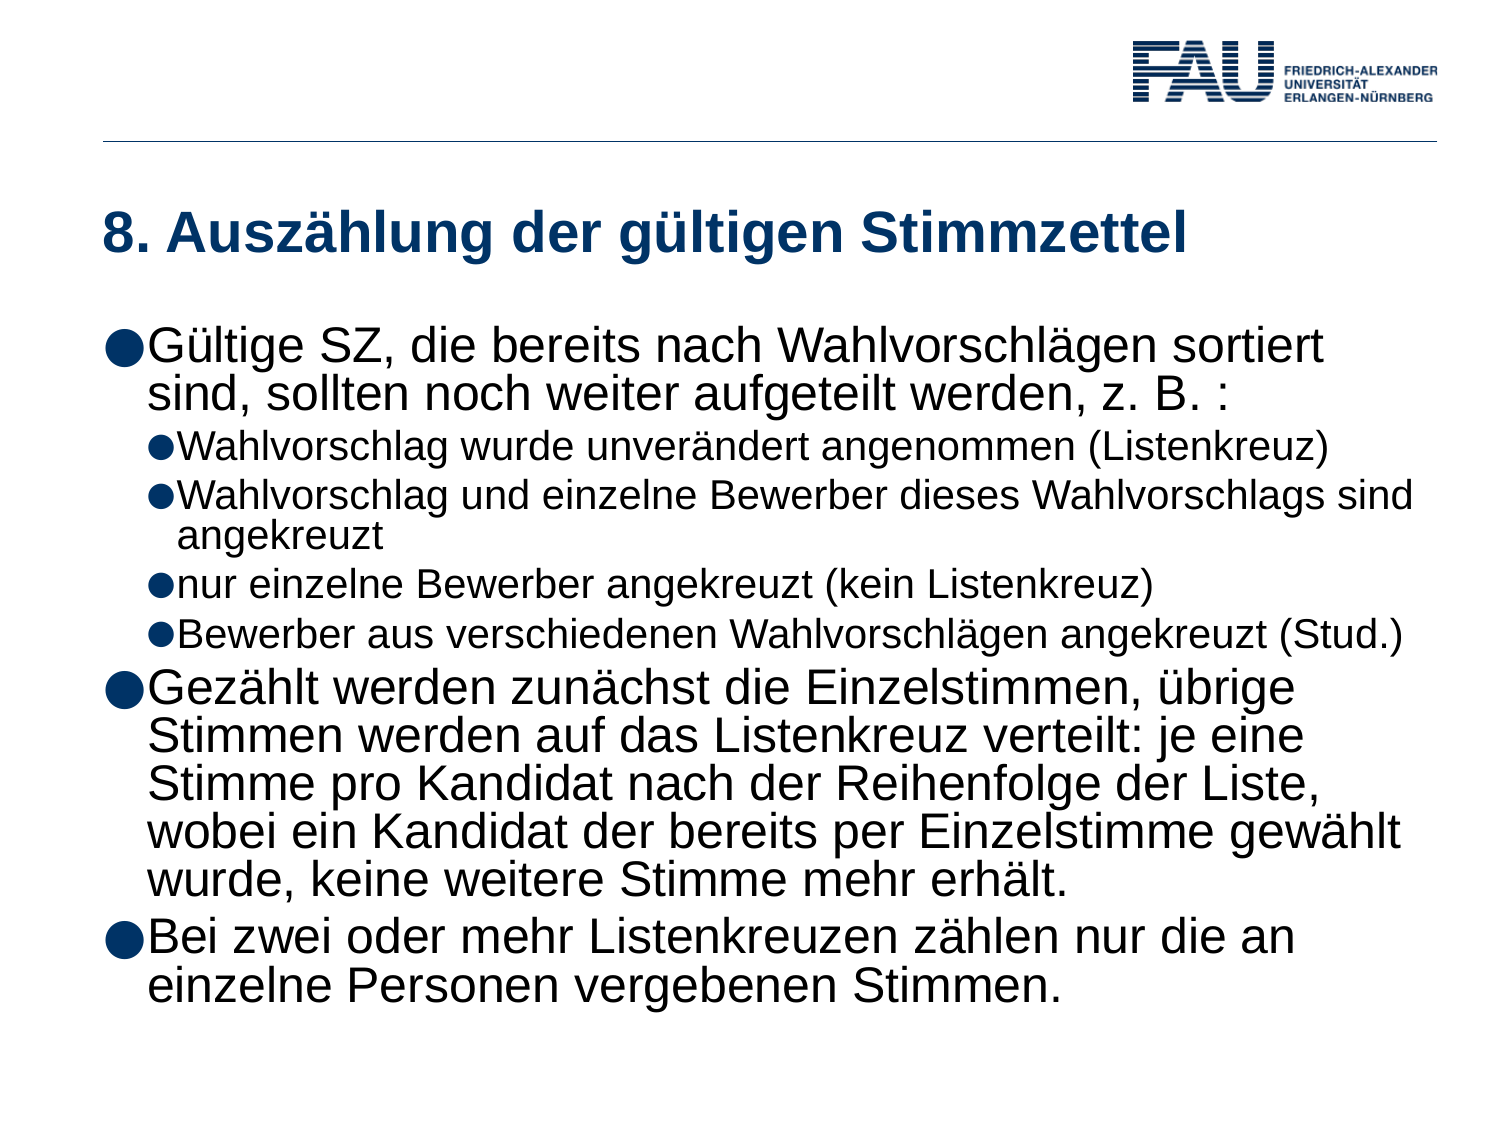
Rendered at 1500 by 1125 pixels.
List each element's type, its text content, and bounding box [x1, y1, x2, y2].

title 8. Auszählung der gültigen Stimmzettel [102, 205, 1438, 265]
list Gültige SZ, die bereits nach Wahlvorschlägen sortiert sind, sollten noch weiter aufgeteilt werden, z. B. : Wahlvorschlag wurde unverändert angenommen (Listenkreuz) Wahlvorschlag und einzelne Bewerber dieses Wahlvorschlags sind angekreuzt nur einzelne Bewerber angekreuzt (kein Listenkreuz) Bewerber aus verschiedenen Wahlvorschlägen angekreuzt (Stud.) Gezählt werden zunächst die Einzelstimmen, übrige Stimmen werden auf das Listenkreuz verteilt: je eine Stimme pro Kandidat nach der Reihenfolge der Liste, wobei ein Kandidat der bereits per Einzelstimme gewählt wurde, keine weitere Stimme mehr erhält. Bei zwei oder mehr Listenkreuzen zählen nur die an einzelne Personen vergebenen Stimmen. [102, 323, 1438, 1052]
